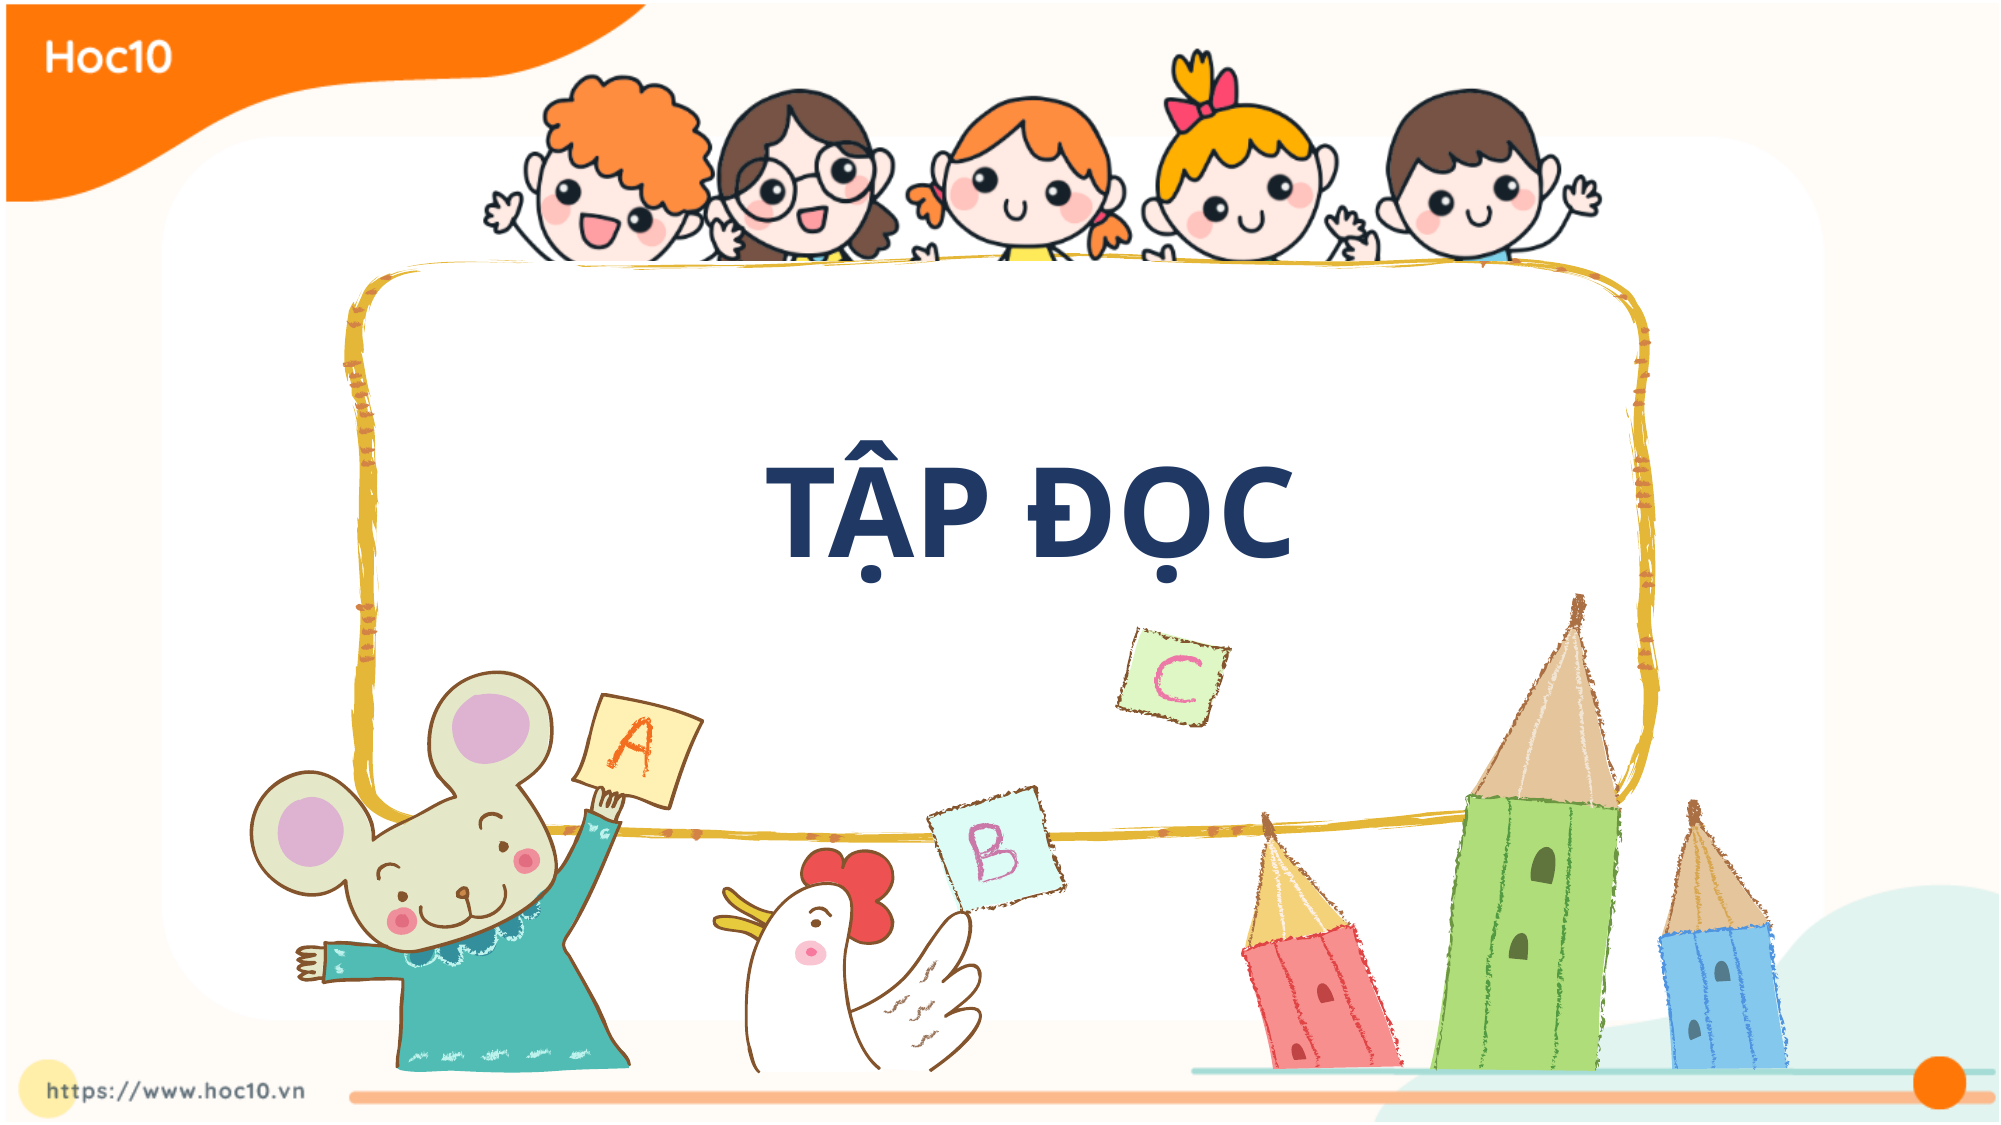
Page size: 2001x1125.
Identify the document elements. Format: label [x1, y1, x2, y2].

text_box [248, 43, 1790, 1074]
picture [0, 3, 1999, 1122]
